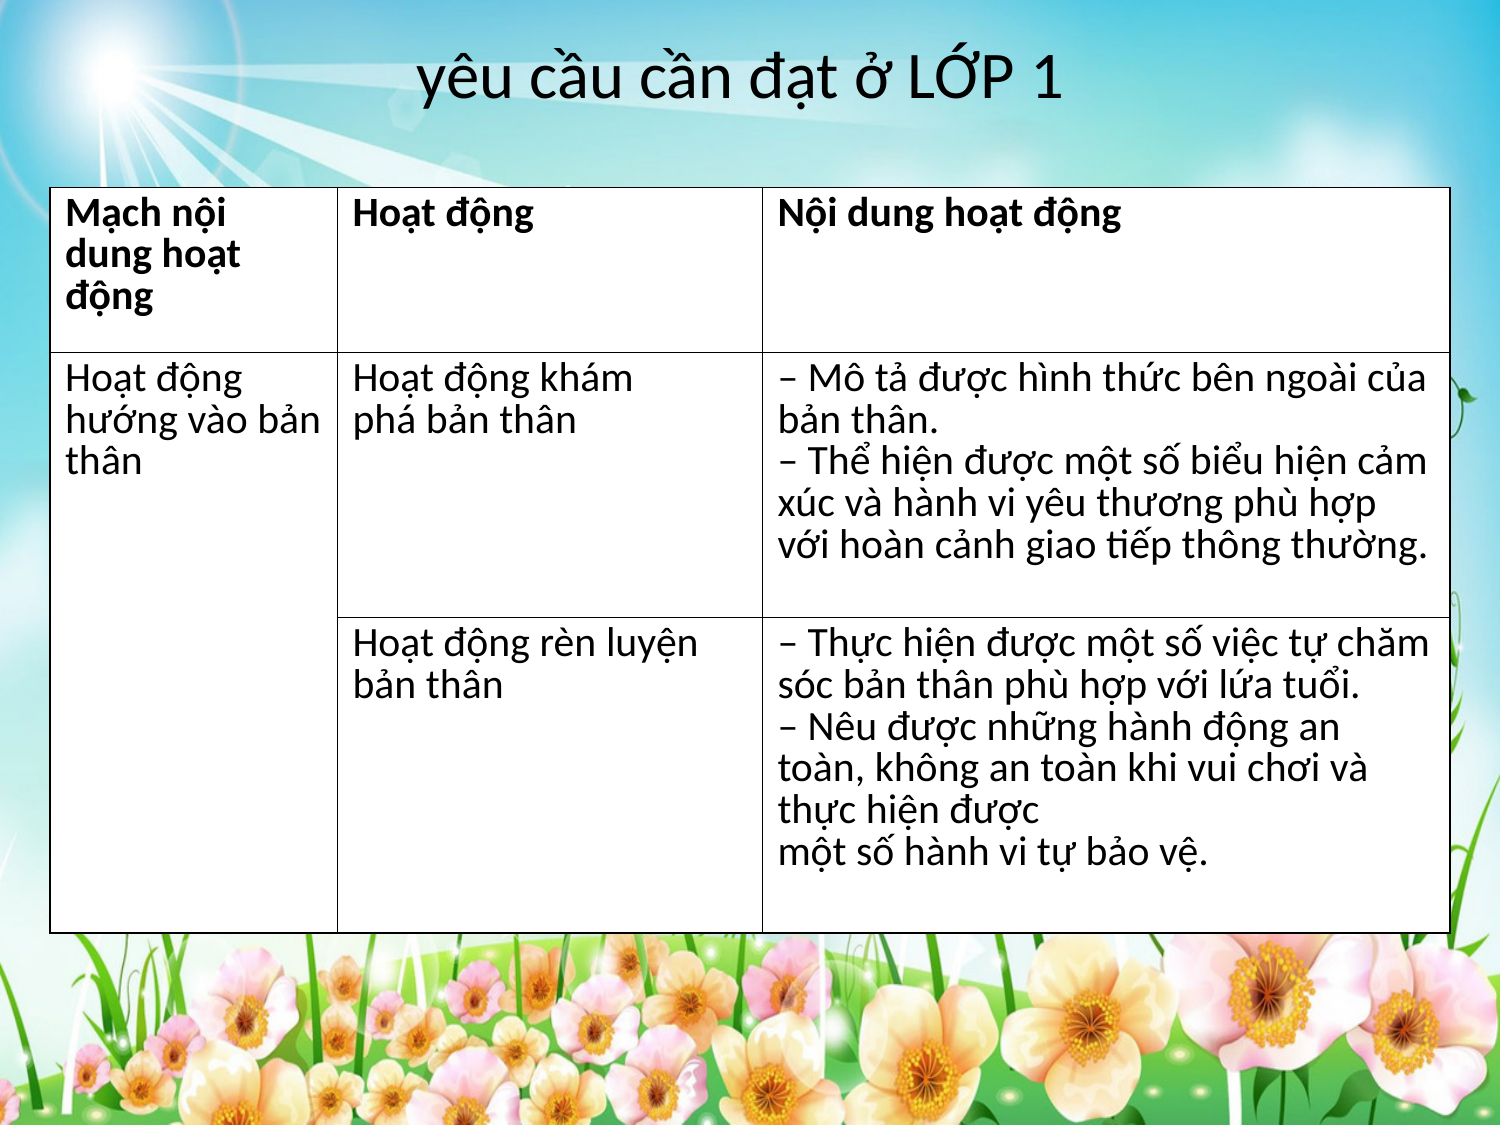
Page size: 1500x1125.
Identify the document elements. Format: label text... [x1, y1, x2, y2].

table_cell Hoạt động hướng vào bản thân [51, 353, 337, 932]
table_cell Hoạt động khám phá bản thân [338, 353, 762, 617]
text_box yêu cầu cần đạt ở LỚP 1 [401, 24, 1079, 120]
table_cell – Mô tả được hình thức bên ngoài của bản thân. – Thể hiện được một số biểu hiện cảm xúc và hành vi yêu thương phù hợp với hoàn cảnh giao tiếp thông thường. [763, 353, 1449, 617]
table_header Hoạt động [338, 188, 762, 352]
table_header Mạch nội dung hoạt động [51, 188, 337, 352]
picture [0, 0, 1500, 1125]
table_cell Hoạt động rèn luyện bản thân [338, 618, 762, 932]
table_header Nội dung hoạt động [763, 188, 1449, 352]
table_cell – Thực hiện được một số việc tự chăm sóc bản thân phù hợp với lứa tuổi. – Nêu được những hành động an toàn, không an toàn khi vui chơi và thực hiện được một số hành vi tự bảo vệ. [763, 618, 1449, 932]
